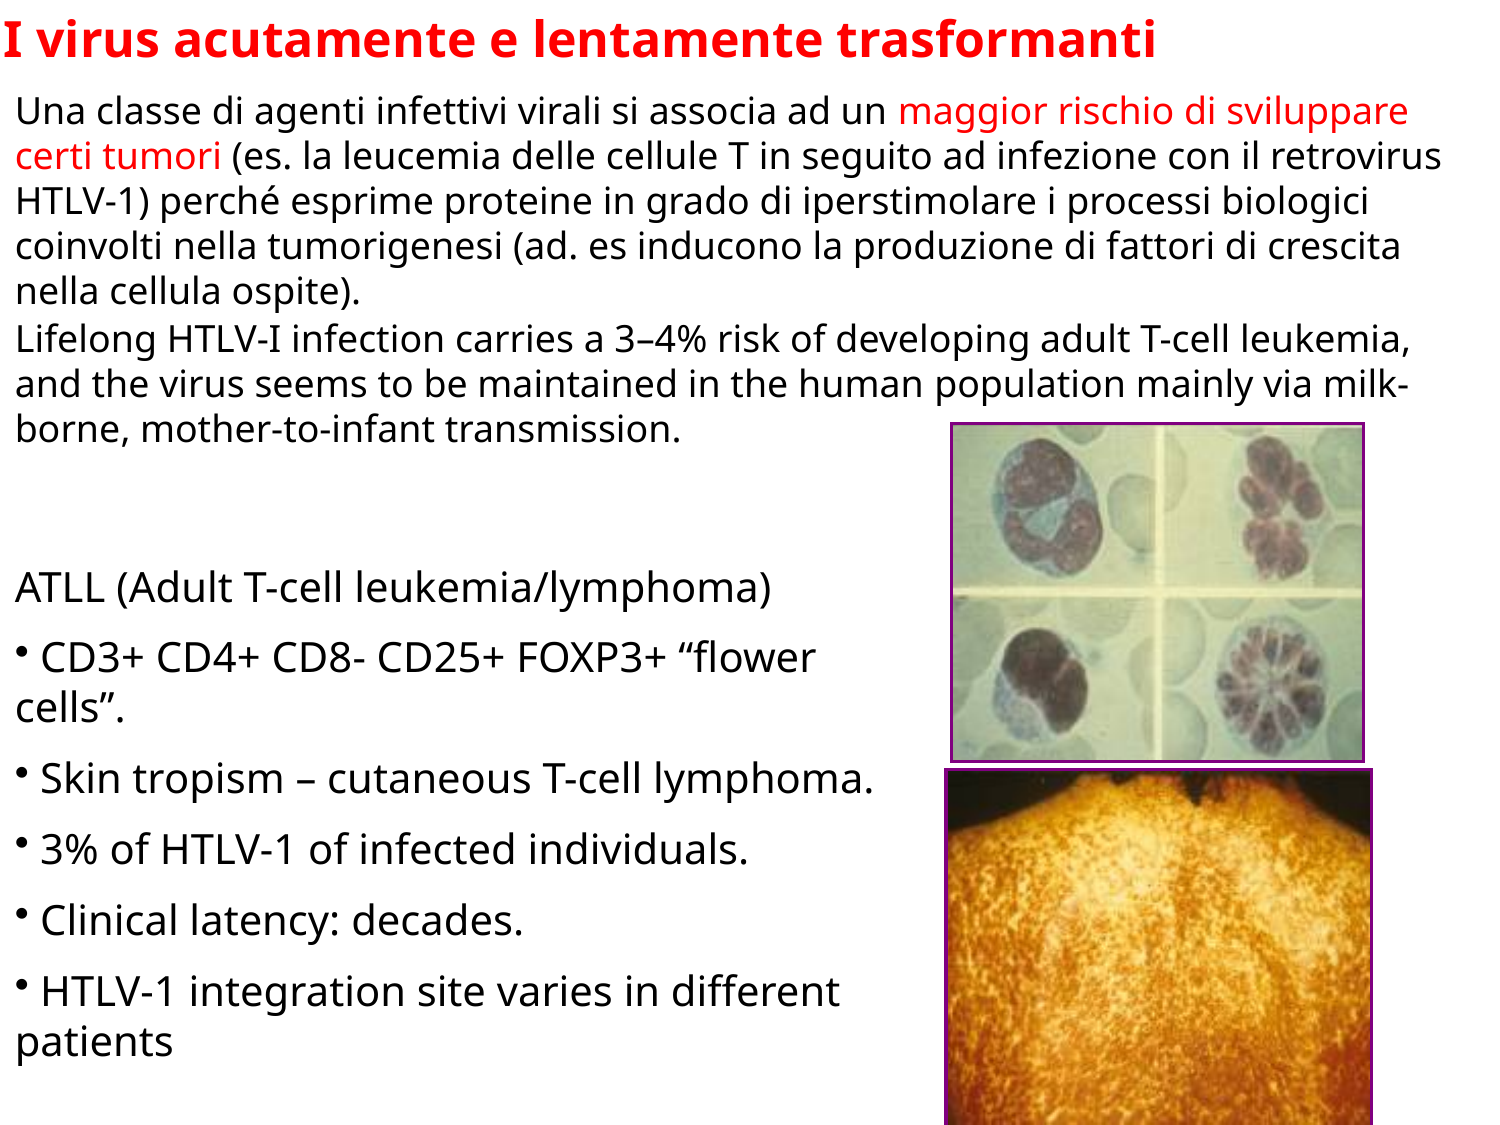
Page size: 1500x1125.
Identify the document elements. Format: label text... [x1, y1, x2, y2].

text_box I virus acutamente e lentamente trasformanti [0, 0, 1173, 75]
text_box ATLL (Adult T-cell leukemia/lymphoma) CD3+ CD4+ CD8- CD25+ FOXP3+ “flower cells”. Skin tropism – cutaneous T-cell lymphoma. 3% of HTLV-1 of infected individuals. Clinical latency: decades. HTLV-1 integration site varies in different patients [0, 553, 948, 1073]
picture [952, 424, 1363, 760]
text_box Lifelong HTLV-I infection carries a 3–4% risk of developing adult T-cell leukemia, and the virus seems to be maintained in the human population mainly via milk-borne, mother-to-infant transmission. [0, 307, 1500, 458]
picture [947, 770, 1371, 1125]
text_box Una classe di agenti infettivi virali si associa ad un maggior rischio di sviluppare certi tumori (es. la leucemia delle cellule T in seguito ad infezione con il retrovirus HTLV-1) perché esprime proteine in grado di iperstimolare i processi biologici coinvolti nella tumorigenesi (ad. es inducono la produzione di fattori di crescita nella cellula ospite). [0, 79, 1500, 307]
